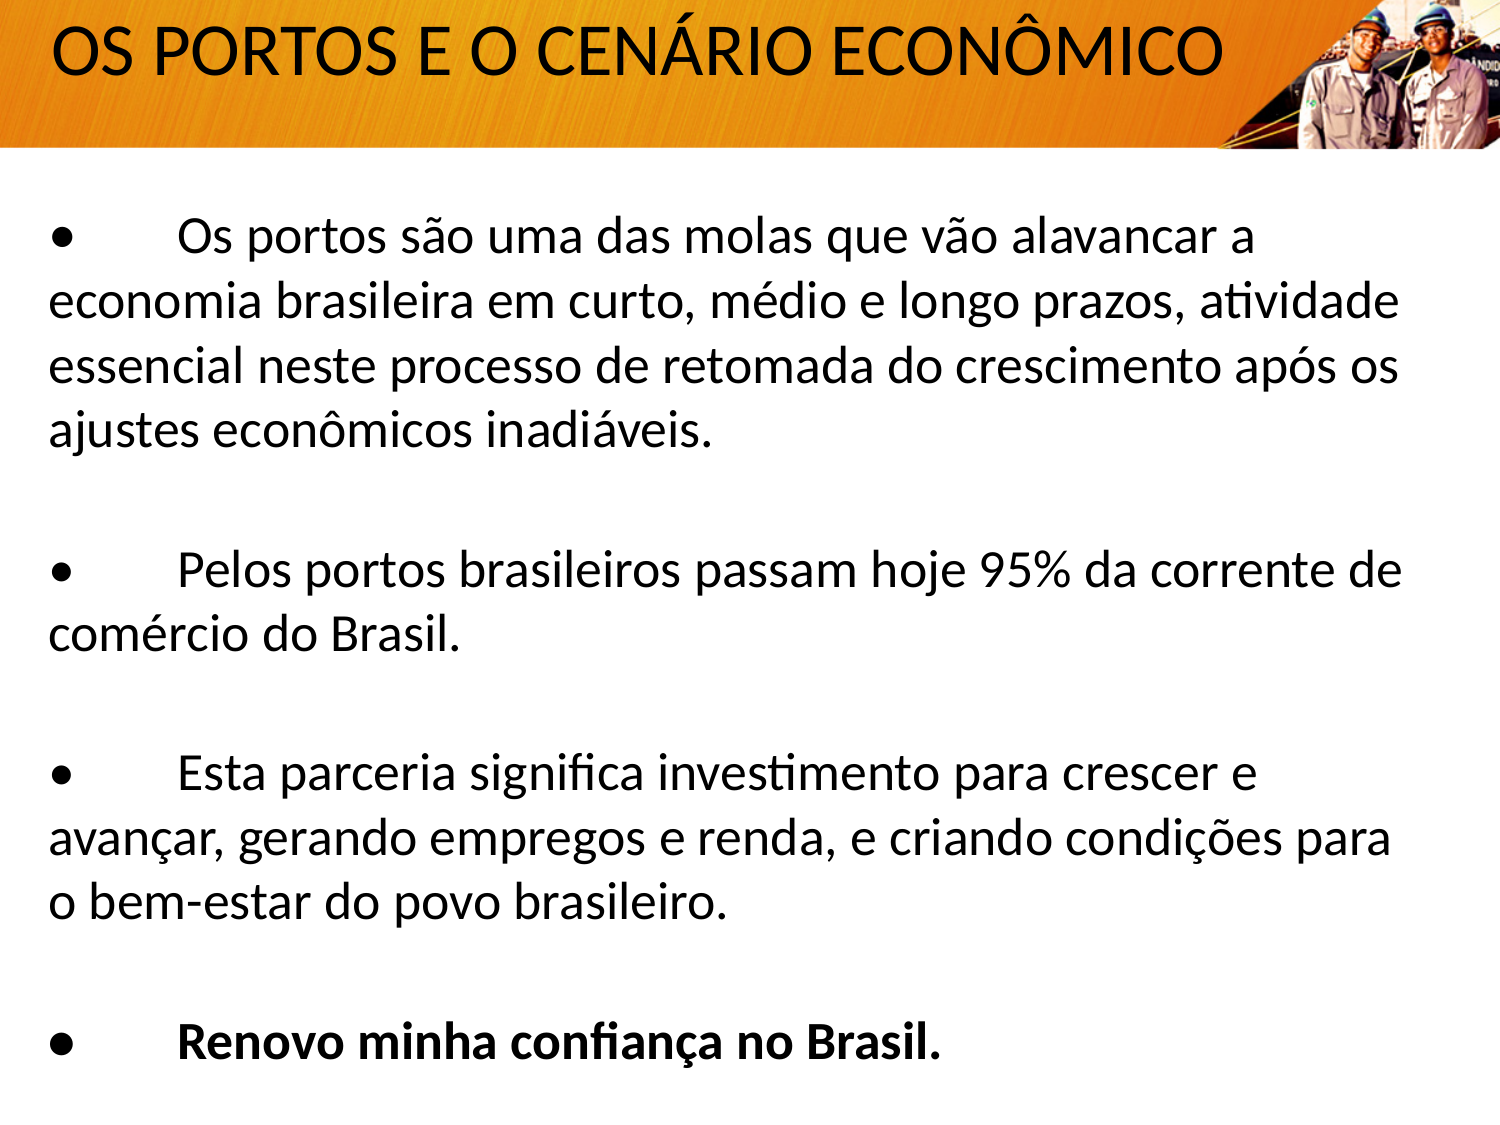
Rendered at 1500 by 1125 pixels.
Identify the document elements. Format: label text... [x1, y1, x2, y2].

list • Os portos são uma das molas que vão alavancar a economia brasileira em curto, médio e longo prazos, atividade essencial neste processo de retomada do crescimento após os ajustes econômicos inadiáveis. • Pelos portos brasileiros passam hoje 95% da corrente de comércio do Brasil. • Esta parceria significa investimento para crescer e avançar, gerando empregos e renda, e criando condições para o bem-estar do povo brasileiro. • Renovo minha confiança no Brasil. [33, 188, 1444, 1083]
title OS PORTOS E O CENÁRIO ECONÔMICO [36, 92, 1273, 188]
picture [0, 0, 1500, 994]
